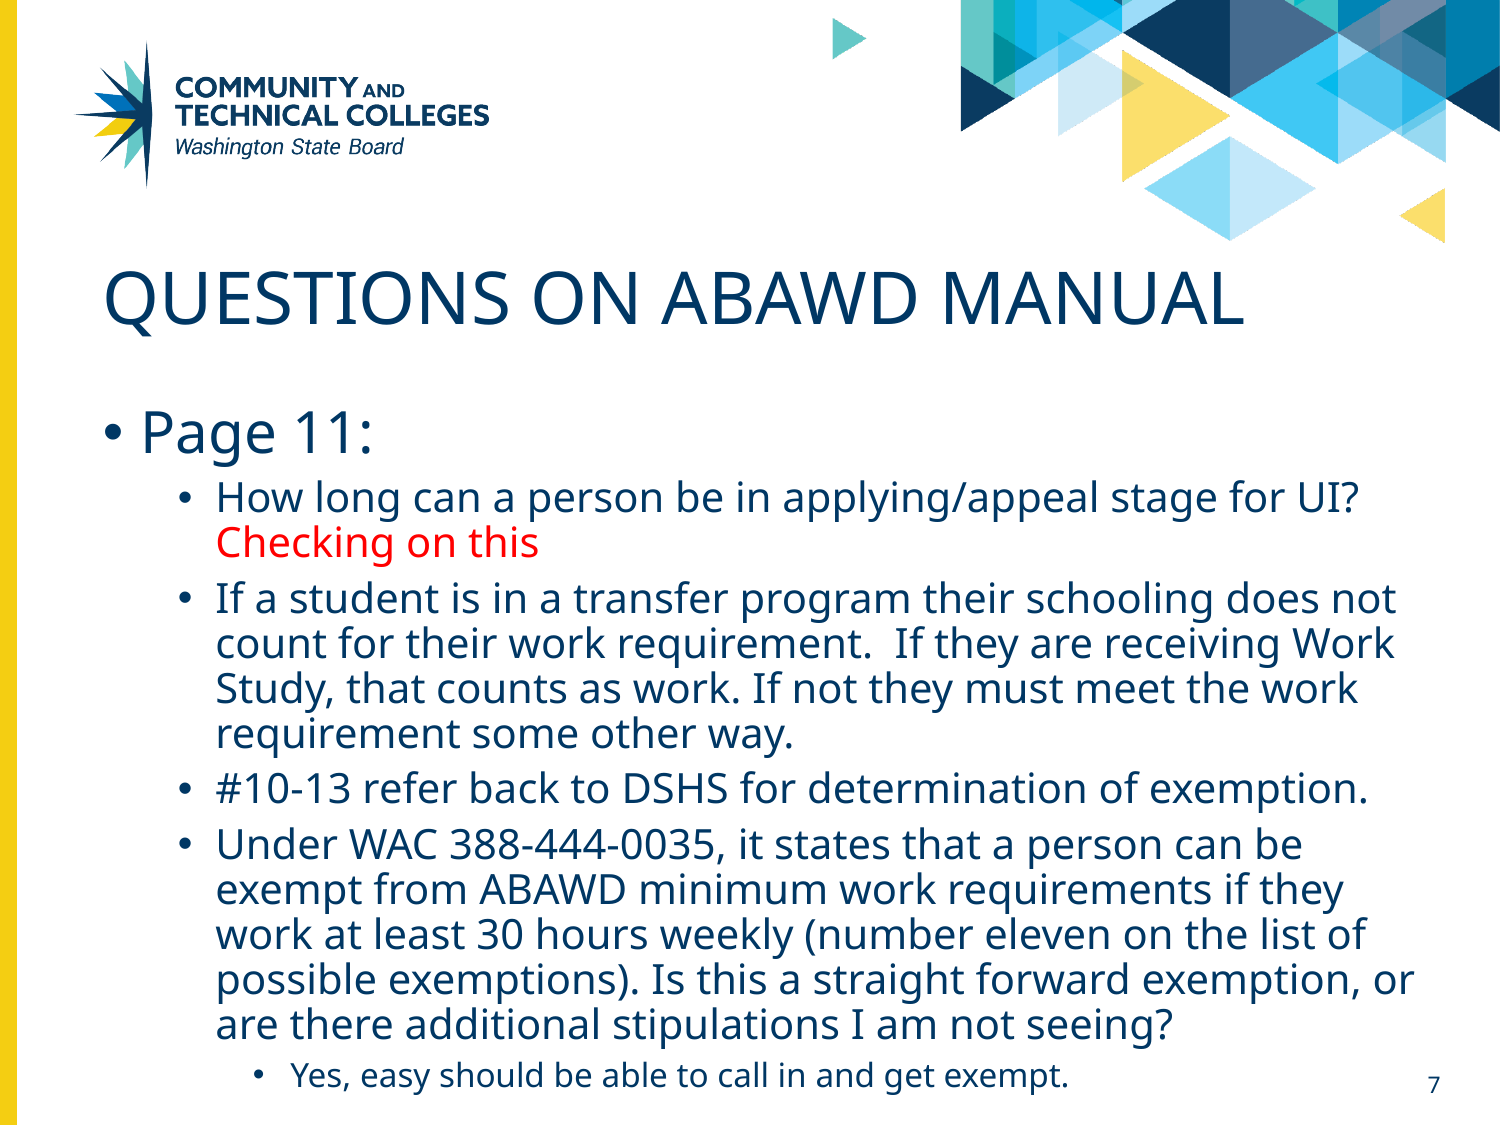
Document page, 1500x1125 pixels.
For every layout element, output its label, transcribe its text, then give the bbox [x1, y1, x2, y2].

picture [832, 0, 1500, 243]
title Questions on ABAWD Manual [88, 254, 1456, 385]
list Page 11: How long can a person be in applying/appeal stage for UI? Checking on this If a student is in a transfer program their schooling does not count for their work requirement. If they are receiving Work Study, that counts as work. If not they must meet the work requirement some other way. #10-13 refer back to DSHS for determination of exemption. Under WAC 388-444-0035, it states that a person can be exempt from ABAWD minimum work requirements if they work at least 30 hours weekly (number eleven on the list of possible exemptions). Is this a straight forward exemption, or are there additional stipulations I am not seeing? Yes, easy should be able to call in and get exempt. [88, 396, 1456, 1089]
slide_number 7 [1378, 1063, 1456, 1103]
picture [17, 25, 557, 228]
